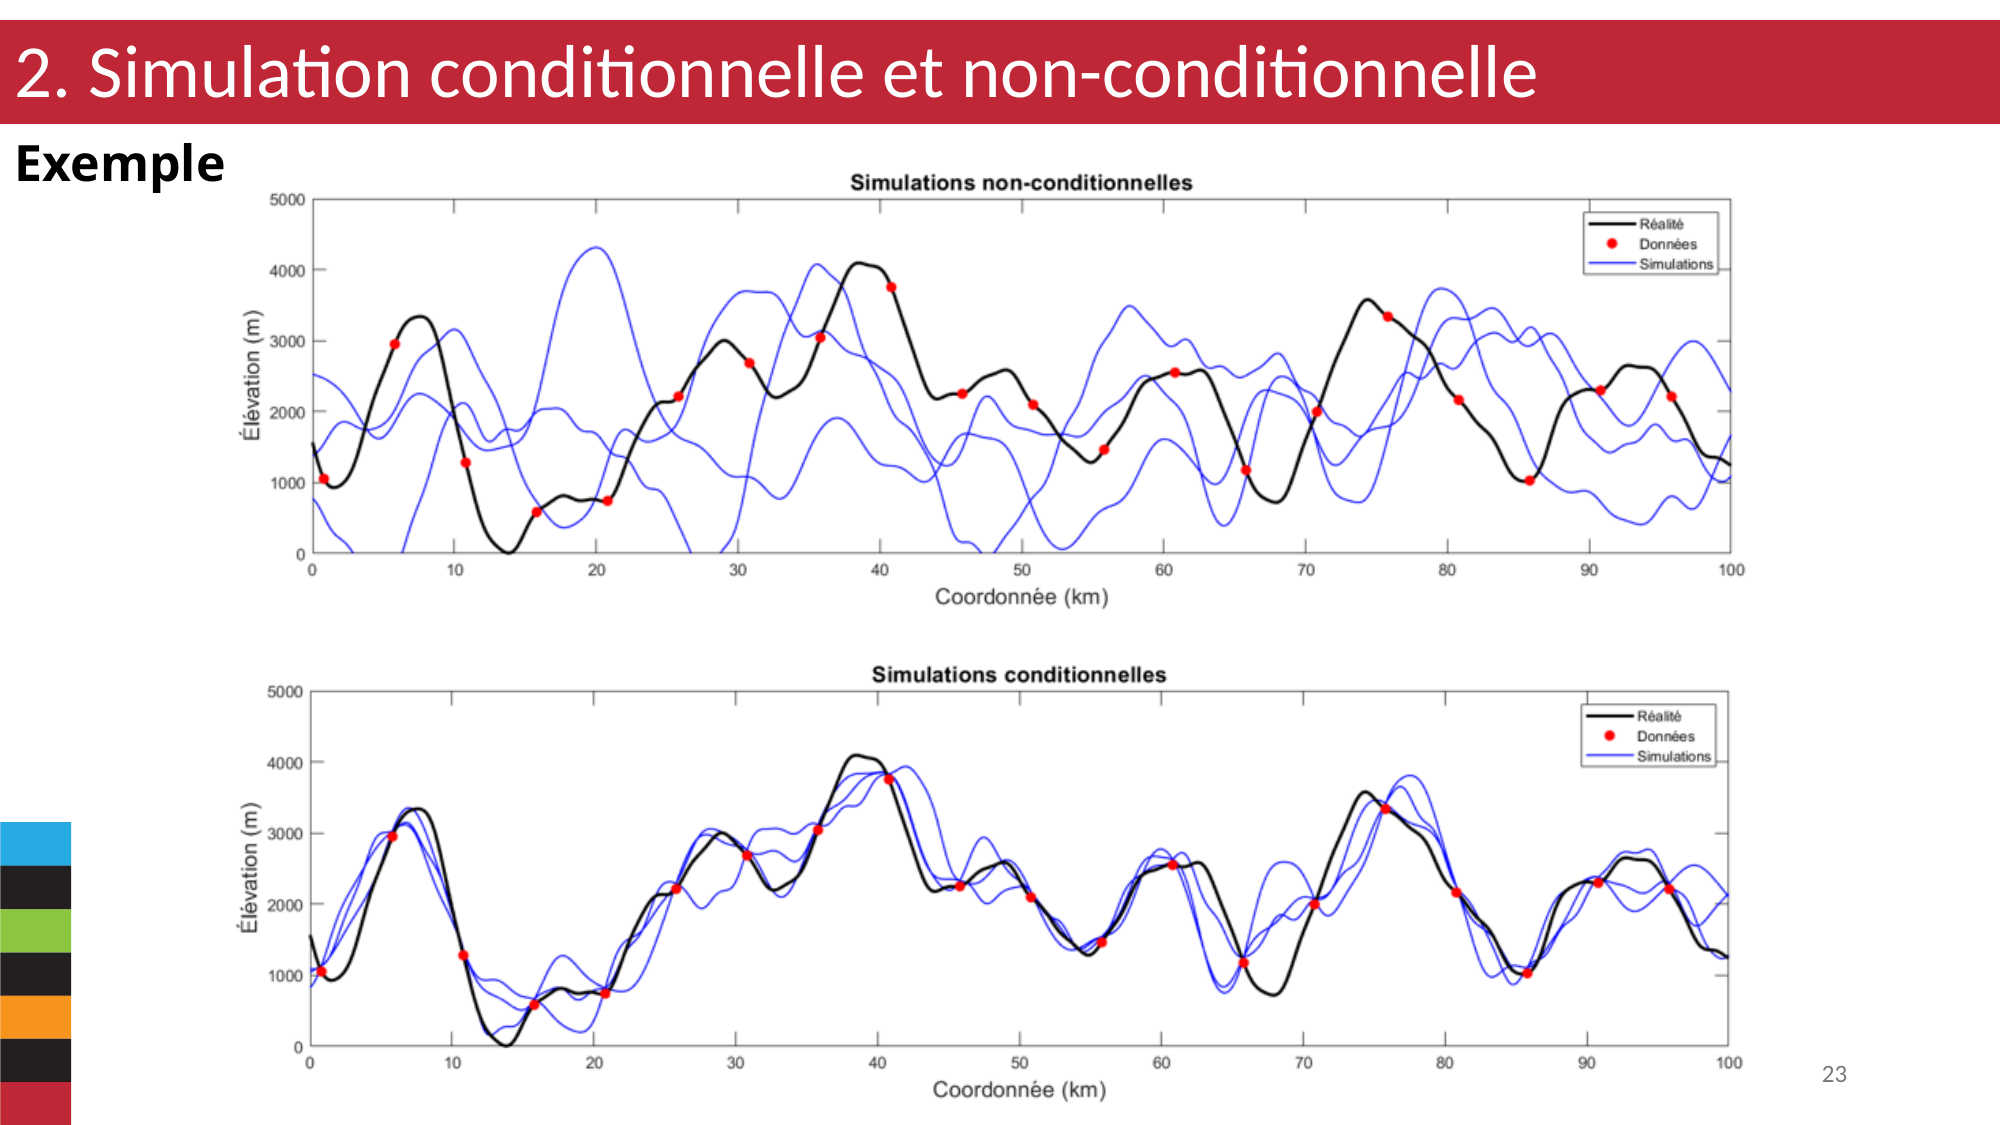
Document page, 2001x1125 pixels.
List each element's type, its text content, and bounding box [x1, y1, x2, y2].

text_box 2. Simulation conditionnelle et non-conditionnelle [0, 25, 1725, 122]
picture [211, 649, 1789, 1124]
picture [226, 157, 1774, 643]
slide_number 23 [1789, 1042, 1863, 1103]
text_box Exemple [0, 123, 625, 199]
picture [0, 822, 72, 1125]
